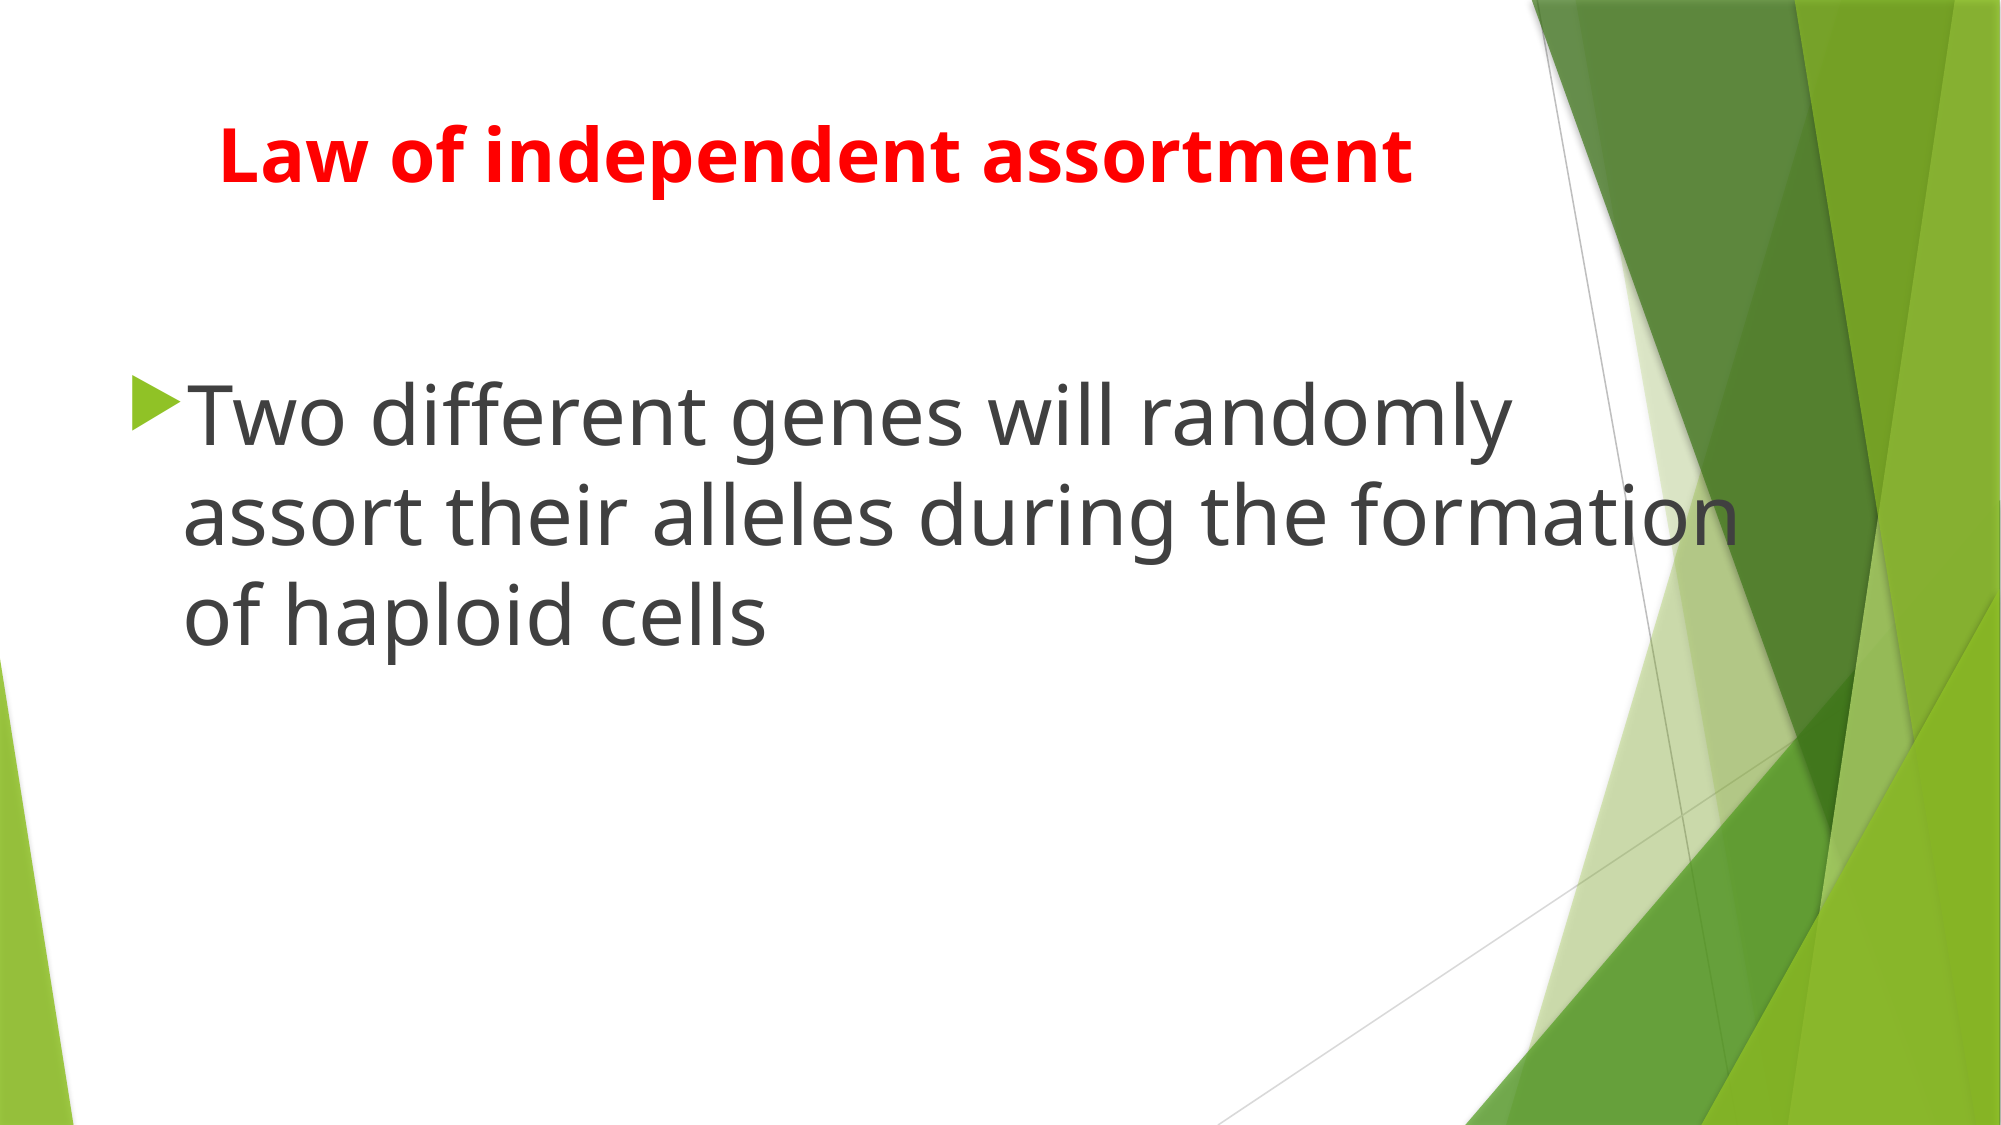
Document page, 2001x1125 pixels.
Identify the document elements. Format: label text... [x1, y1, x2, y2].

title Law of independent assortment [111, 99, 1522, 317]
list Two different genes will randomly assort their alleles during the formation of haploid cells [111, 354, 1781, 992]
